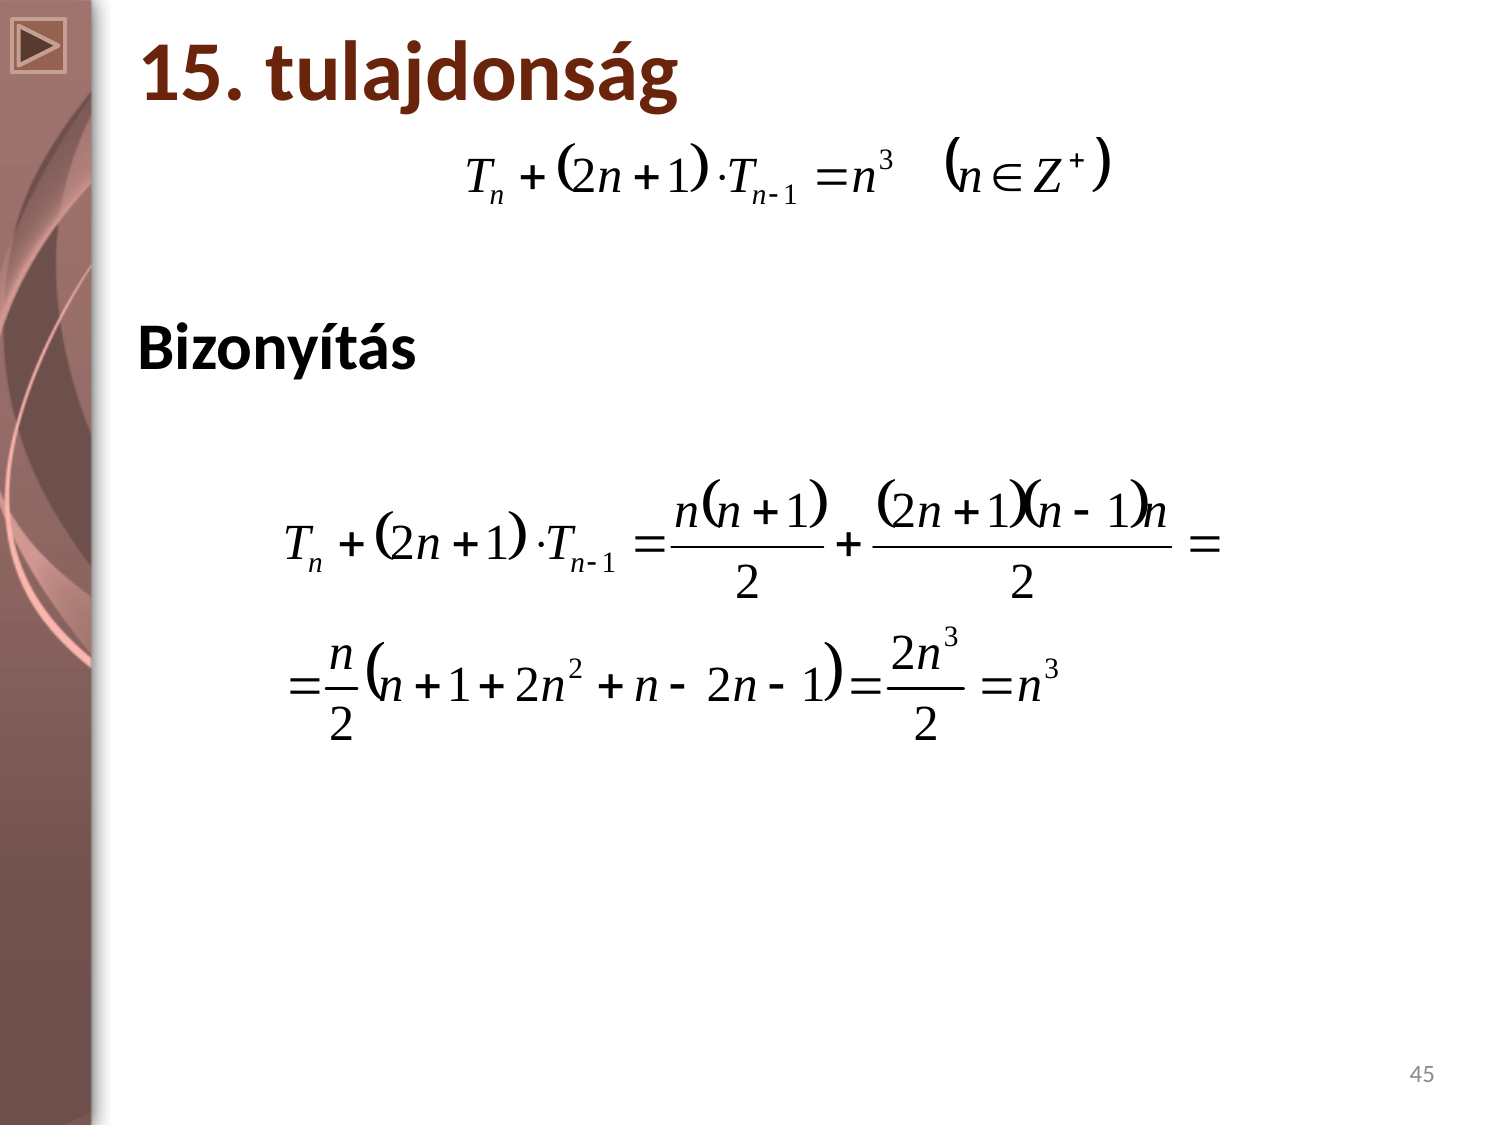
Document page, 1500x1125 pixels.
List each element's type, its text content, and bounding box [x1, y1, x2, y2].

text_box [277, 479, 1223, 751]
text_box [458, 137, 1112, 218]
title 15. tulajdonság [117, 2, 1453, 131]
list Bizonyítás [122, 295, 518, 395]
slide_number 45 [1100, 1042, 1450, 1103]
